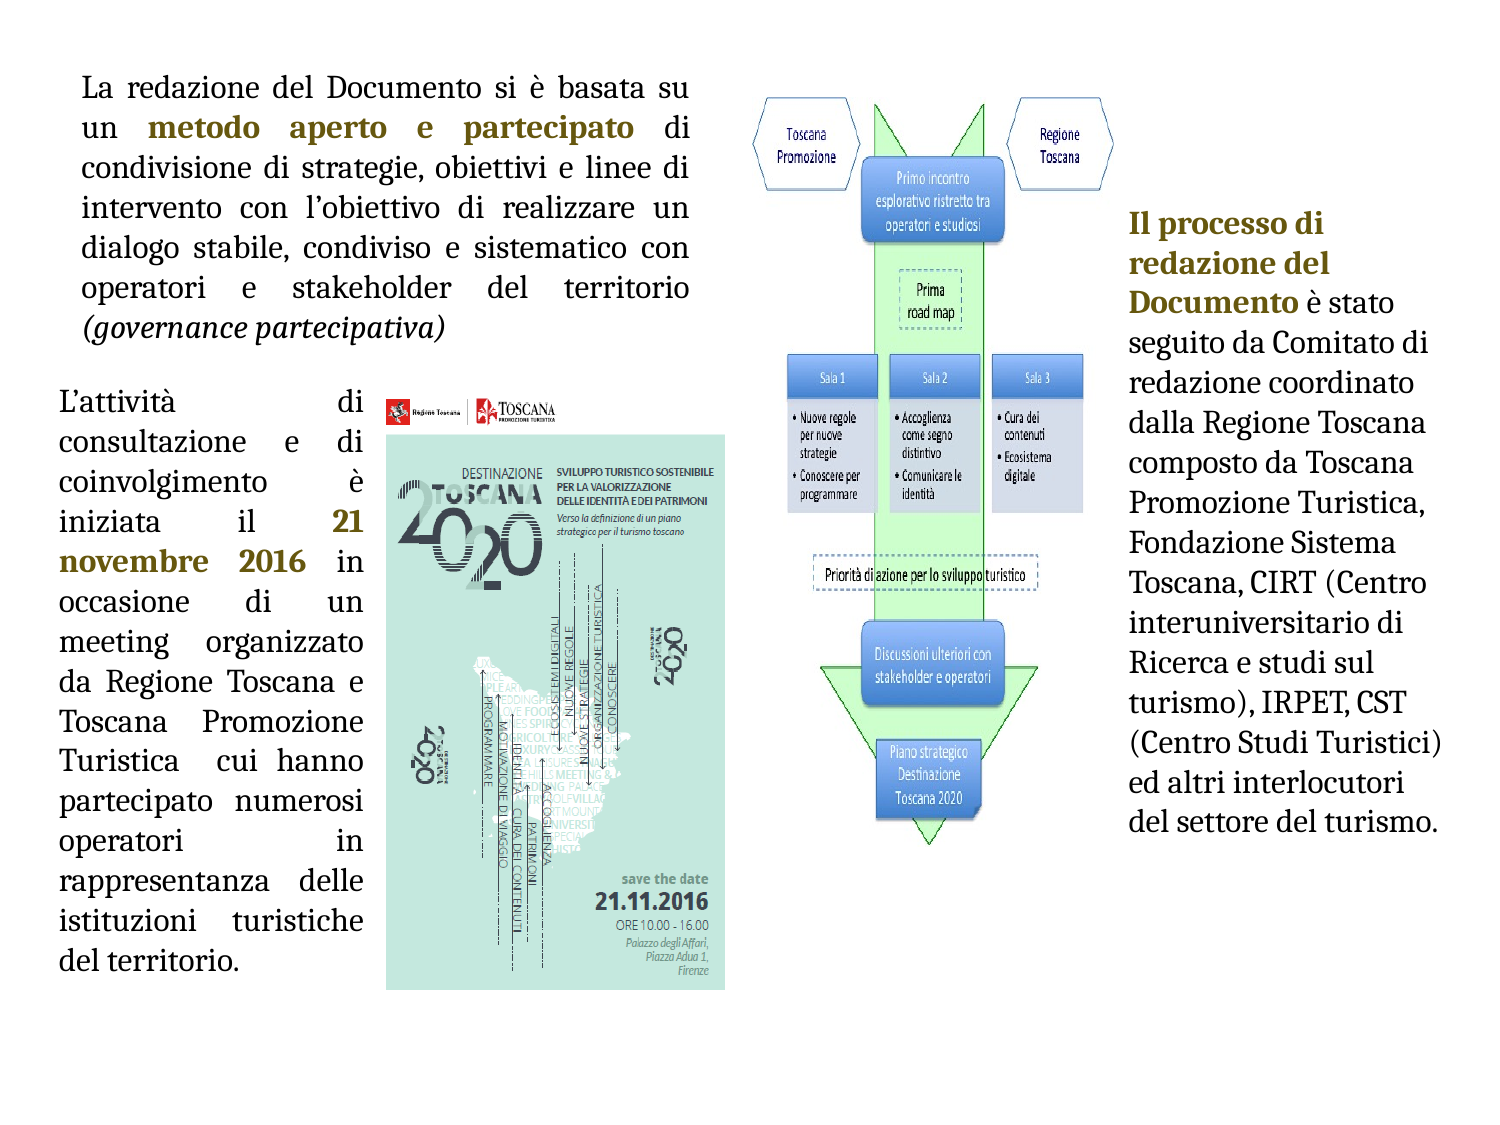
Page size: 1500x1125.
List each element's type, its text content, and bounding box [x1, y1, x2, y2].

text_box La redazione del Documento si è basata su un metodo aperto e partecipato di condivisione di strategie, obiettivi e linee di intervento con l’obiettivo di realizzare un dialogo stabile, condiviso e sistematico con operatori e stakeholder del territorio (governance partecipativa) [66, 58, 706, 353]
picture [378, 394, 725, 990]
text_box L’attività di consultazione e di coinvolgimento è iniziata il 21 novembre 2016 in occasione di un meeting organizzato da Regione Toscana e Toscana Promozione Turistica cui hanno partecipato numerosi operatori in rappresentanza delle istituzioni turistiche del territorio. [44, 371, 380, 986]
text_box Il processo di redazione del Documento è stato seguito da Comitato di redazione coordinato dalla Regione Toscana composto da Toscana Promozione Turistica, Fondazione Sistema Toscana, CIRT (Centro interuniversitario di Ricerca e studi sul turismo), IRPET, CST (Centro Studi Turistici) ed altri interlocutori del settore del turismo. [1118, 193, 1467, 847]
picture [752, 97, 1115, 847]
